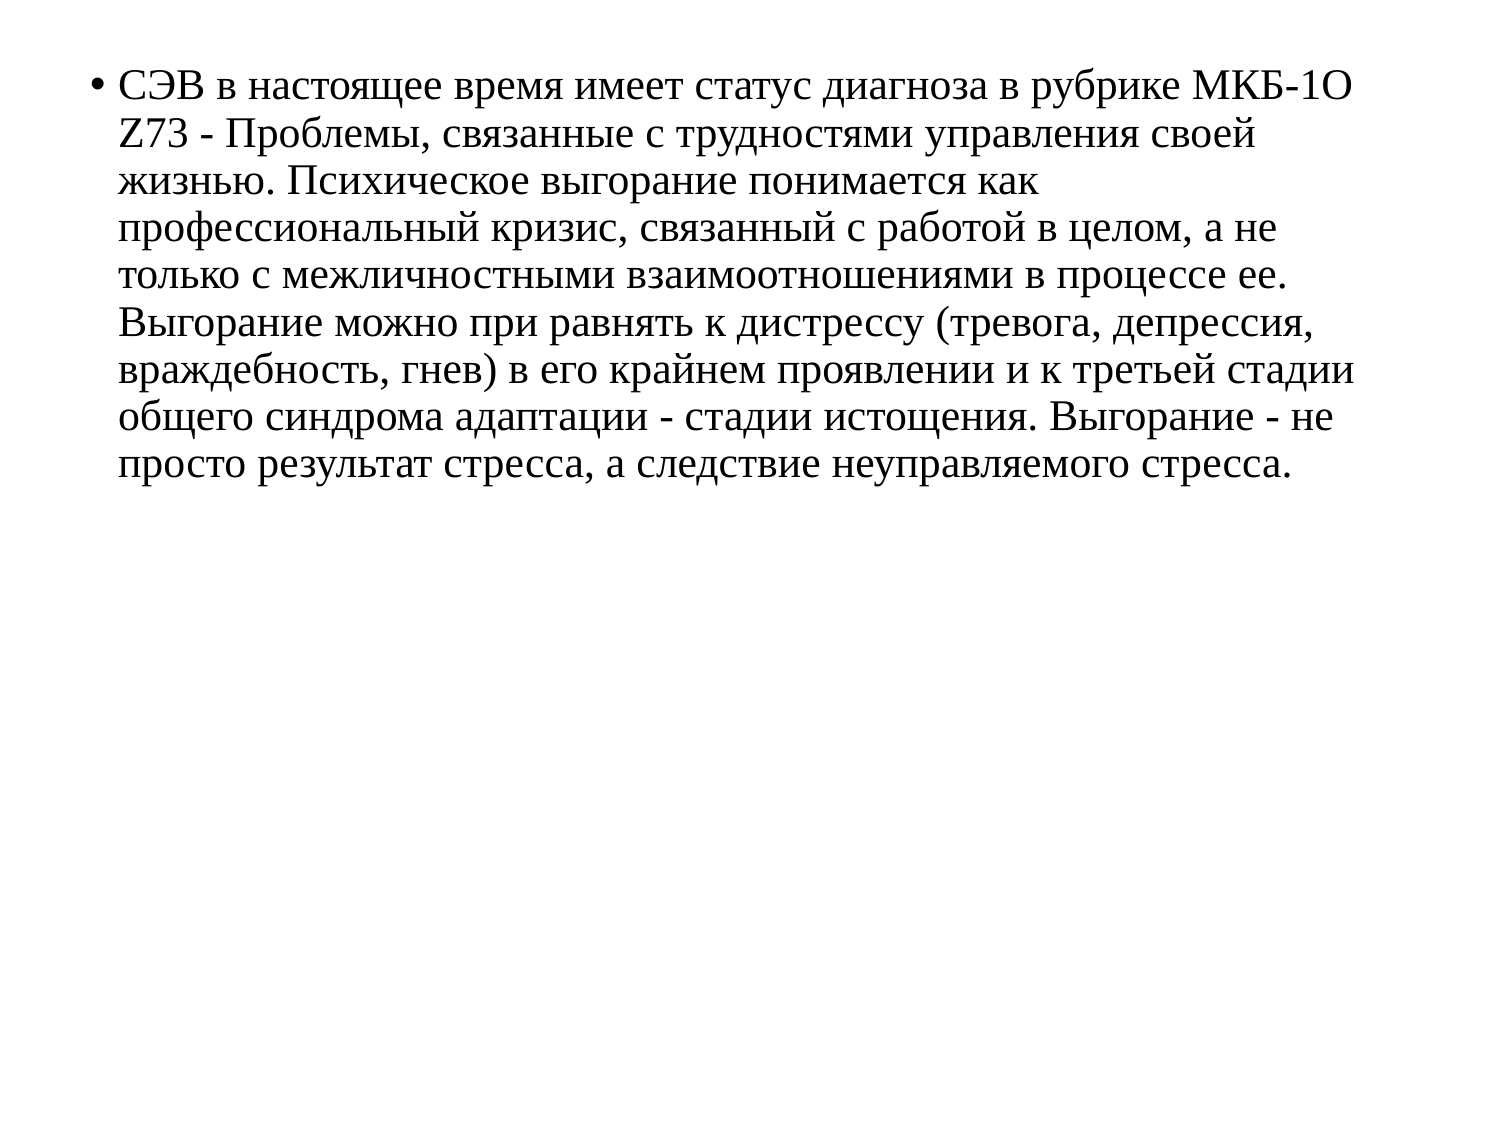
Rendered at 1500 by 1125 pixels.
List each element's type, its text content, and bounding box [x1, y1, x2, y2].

list СЭВ в настоящее время имеет статус диагноза в рубрике МКБ-1О Z73 - Проблемы, связанные с трудностями управления своей жизнью. Психическое выгорание понимается как профессиональный кризис, связанный с работой в целом, а не только с межличностными взаимоотношениями в процессе ее. Выгорание можно при равнять к дистрессу (тревога, депрессия, враждебность, гнев) в его крайнем проявлении и к третьей стадии общего синдрома адаптации - стадии истощения. Выгорание - не просто результат стресса, а следствие неуправляемого стресса. [75, 54, 1425, 1000]
